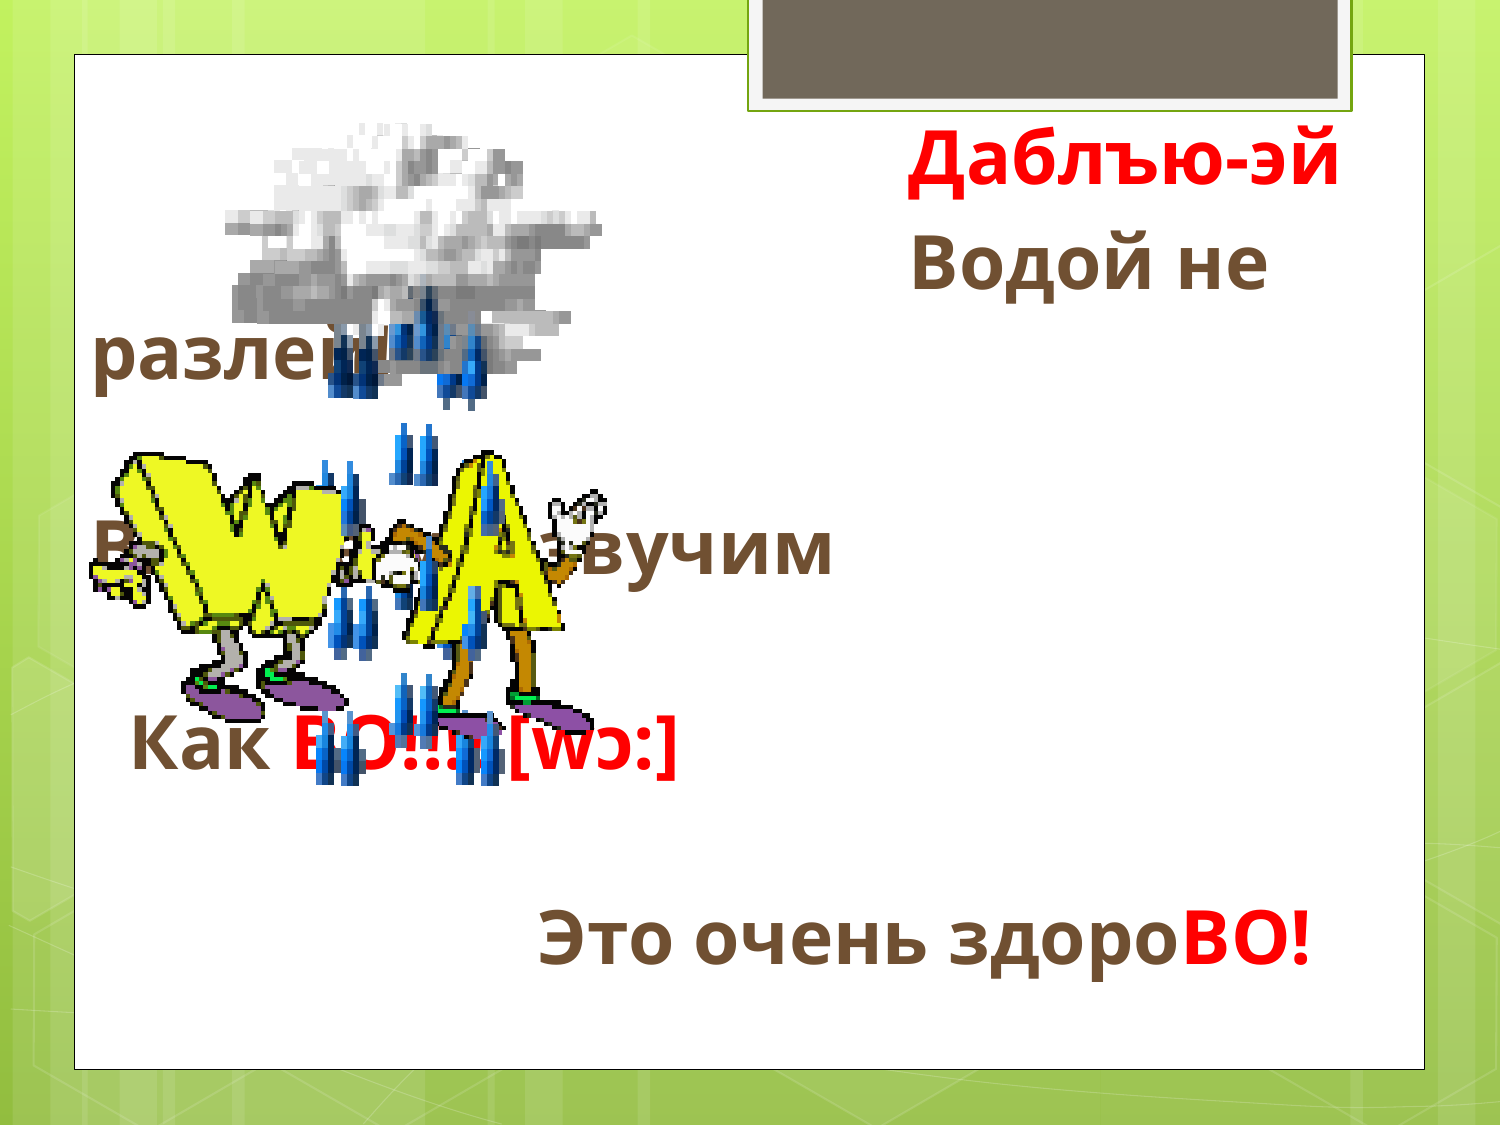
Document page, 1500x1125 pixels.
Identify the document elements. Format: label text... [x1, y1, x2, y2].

list Даблъю-эй Водой не разлей! Вместе мы звучим Как ВО!!!! [wɔ:] Это очень здороВО! [75, 101, 1425, 1005]
picture [41, 0, 693, 812]
